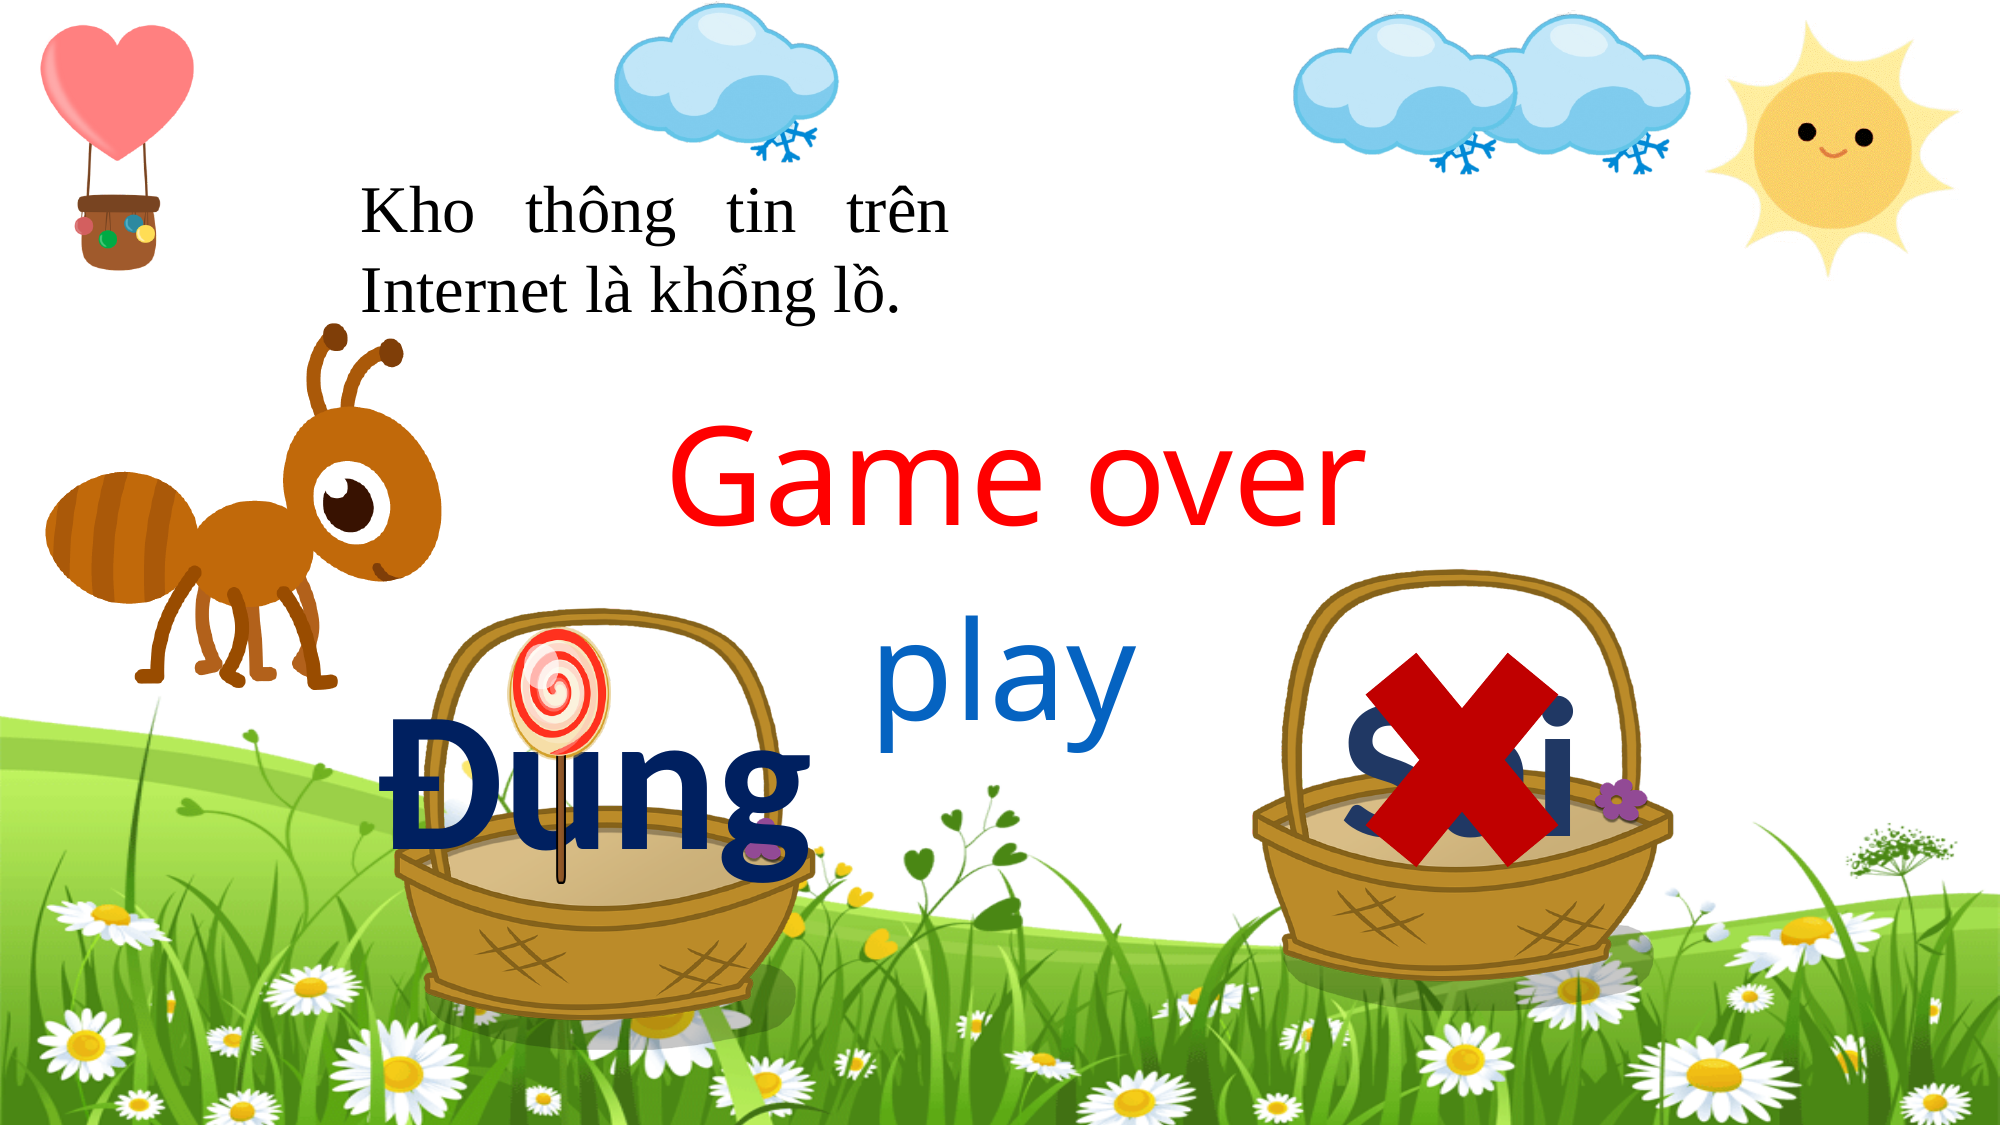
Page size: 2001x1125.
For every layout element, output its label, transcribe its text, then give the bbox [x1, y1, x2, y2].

picture [0, 562, 2000, 1125]
text_box Game over [966, 380, 1383, 561]
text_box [16, 158, 966, 685]
picture [29, 16, 205, 279]
picture [1246, 0, 1969, 286]
text_box play [966, 575, 1152, 685]
picture [567, 0, 885, 182]
